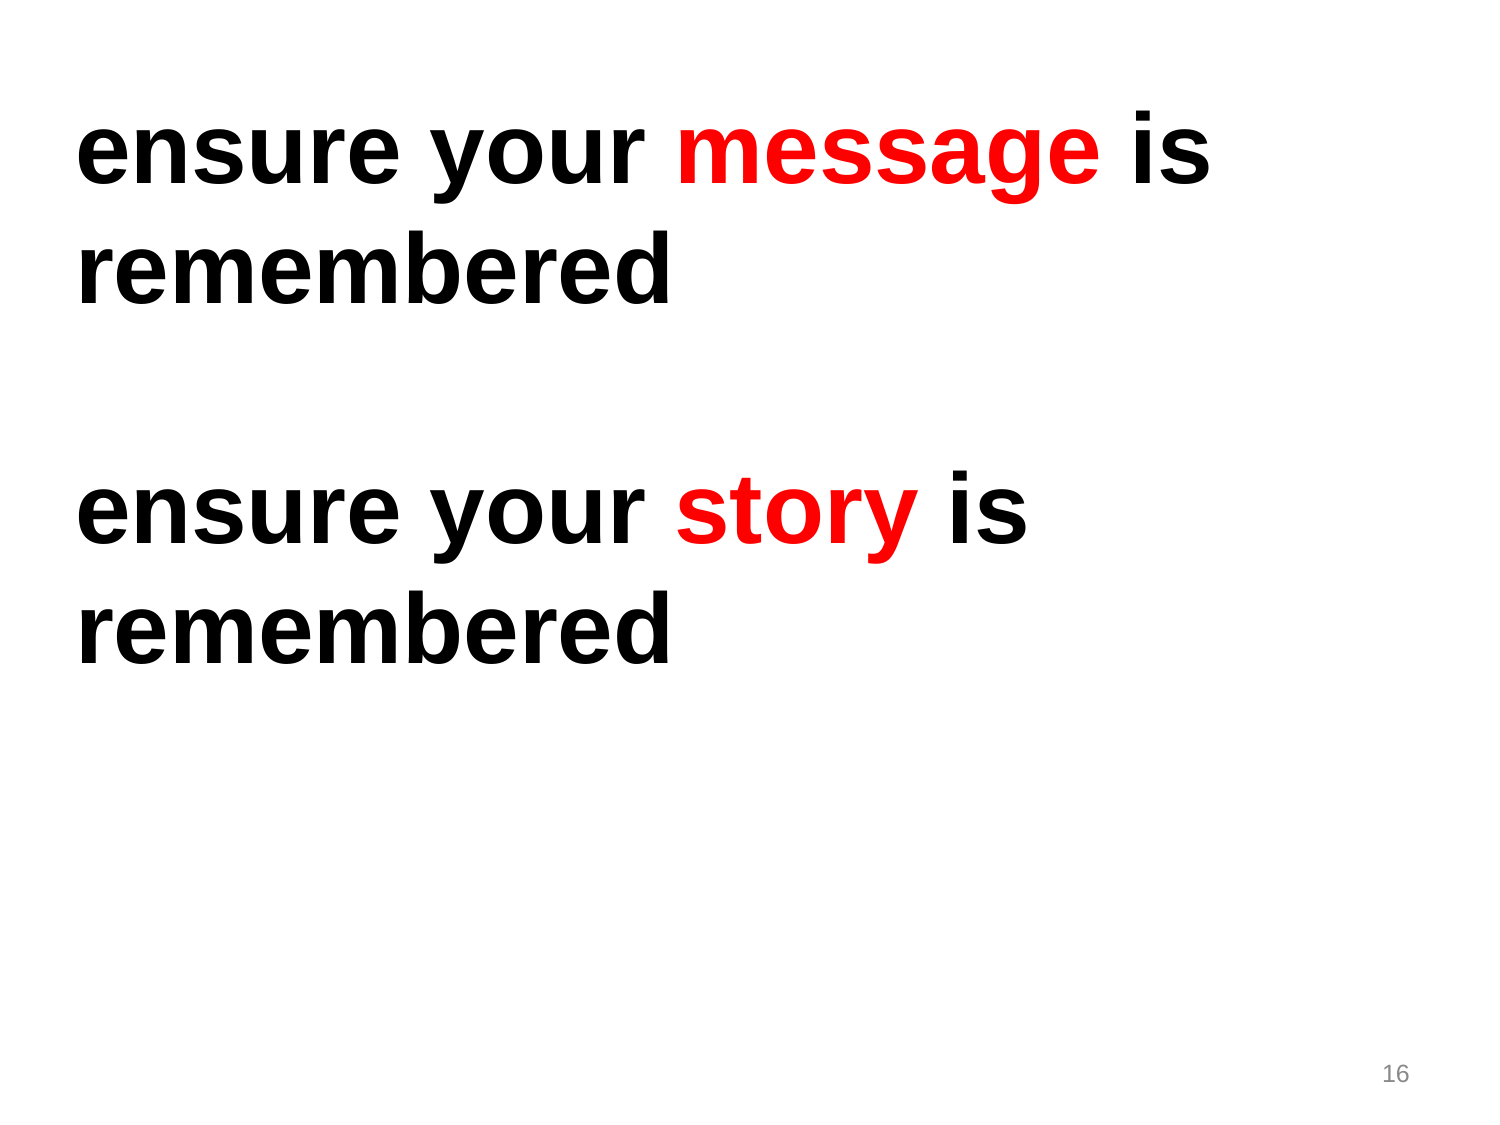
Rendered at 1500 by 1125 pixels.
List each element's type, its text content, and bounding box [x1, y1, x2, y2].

text_box ensure your message is remembered ensure your story is remembered [75, 83, 1412, 684]
slide_number 16 [1074, 1042, 1425, 1103]
